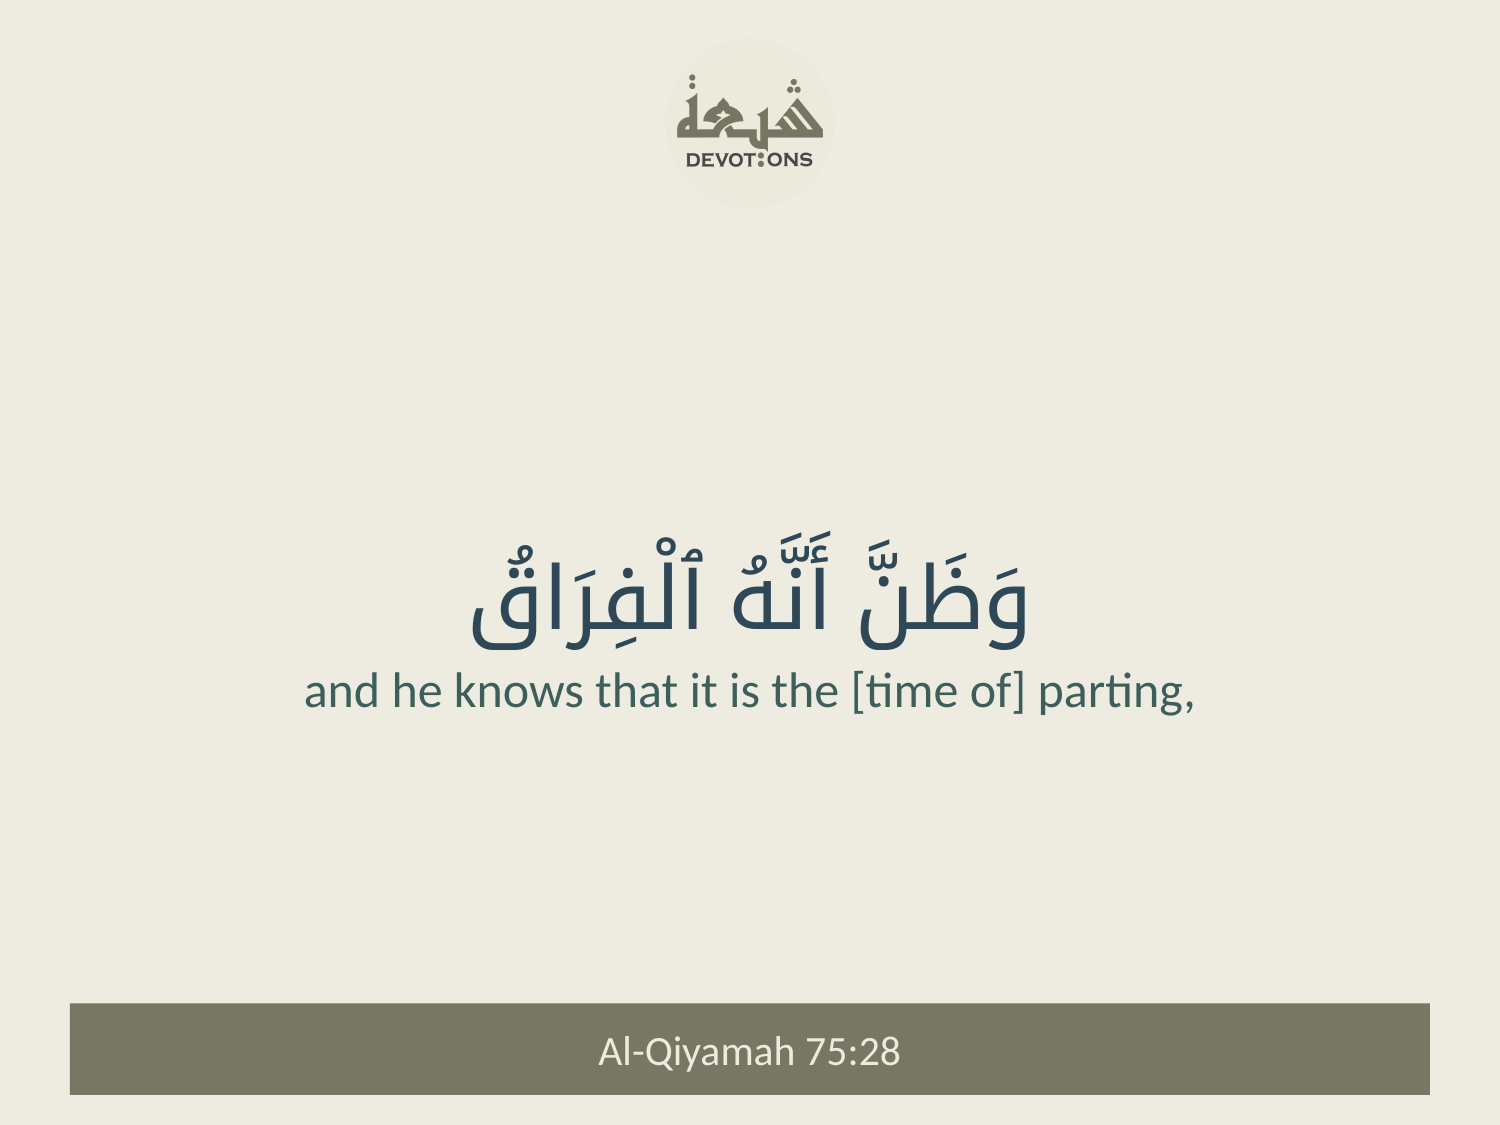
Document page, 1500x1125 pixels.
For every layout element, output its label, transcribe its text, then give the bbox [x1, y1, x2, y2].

picture [656, 29, 844, 203]
list Al-Qiyamah 75:28 [69, 1003, 1430, 1095]
list وَظَنَّ أَنَّهُ ٱلْفِرَاقُ and he knows that it is the [time of] parting, [69, 203, 1430, 1003]
